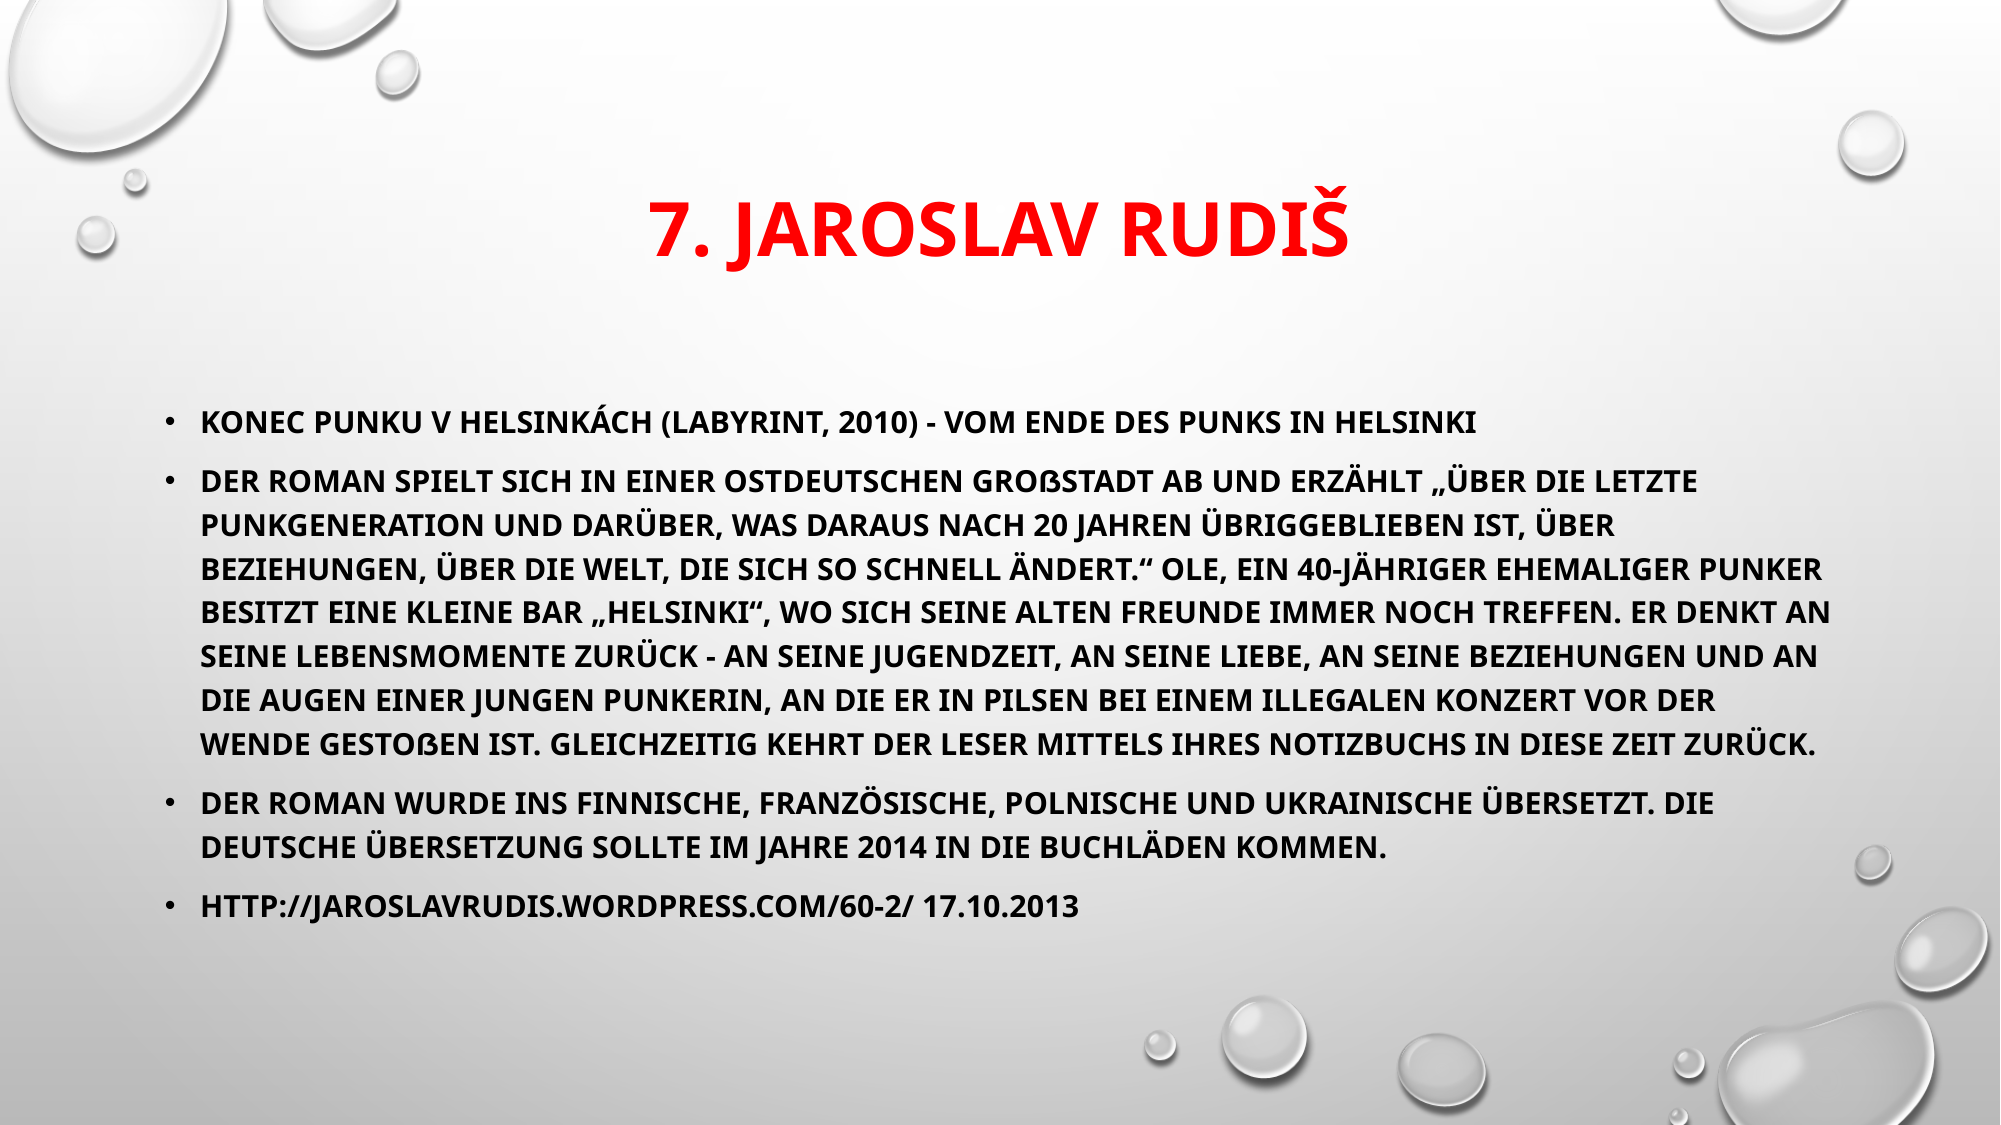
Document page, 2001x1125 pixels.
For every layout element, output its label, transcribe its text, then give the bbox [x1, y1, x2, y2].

list Konec punku v Helsinkách (Labyrint, 2010) - Vom Ende des Punks in Helsinki Der Roman spielt sich in einer ostdeutschen Großstadt ab und erzählt „über die letzte Punkgeneration und darüber, was daraus nach 20 Jahren übriggeblieben ist, über Beziehungen, über die Welt, die sich so schnell ändert.“ Ole, ein 40-jähriger ehemaliger Punker besitzt eine kleine Bar „Helsinki“, wo sich seine alten Freunde immer noch treffen. Er denkt an seine Lebensmomente zurück - an seine Jugendzeit, an seine Liebe, an seine Beziehungen und an die Augen einer jungen Punkerin, an die er in Pilsen bei einem illegalen Konzert vor der Wende gestoßen ist. Gleichzeitig kehrt der Leser mittels ihres Notizbuchs in diese Zeit zurück. Der Roman wurde ins Finnische, Französische, Polnische und Ukrainische übersetzt. Die deutsche Übersetzung sollte im Jahre 2014 in die Buchläden kommen. http://jaroslavrudis.wordpress.com/60-2/ 17.10.2013 [149, 388, 1850, 950]
title 7. Jaroslav Rudiš [149, 101, 1851, 364]
picture [0, 0, 2000, 1125]
